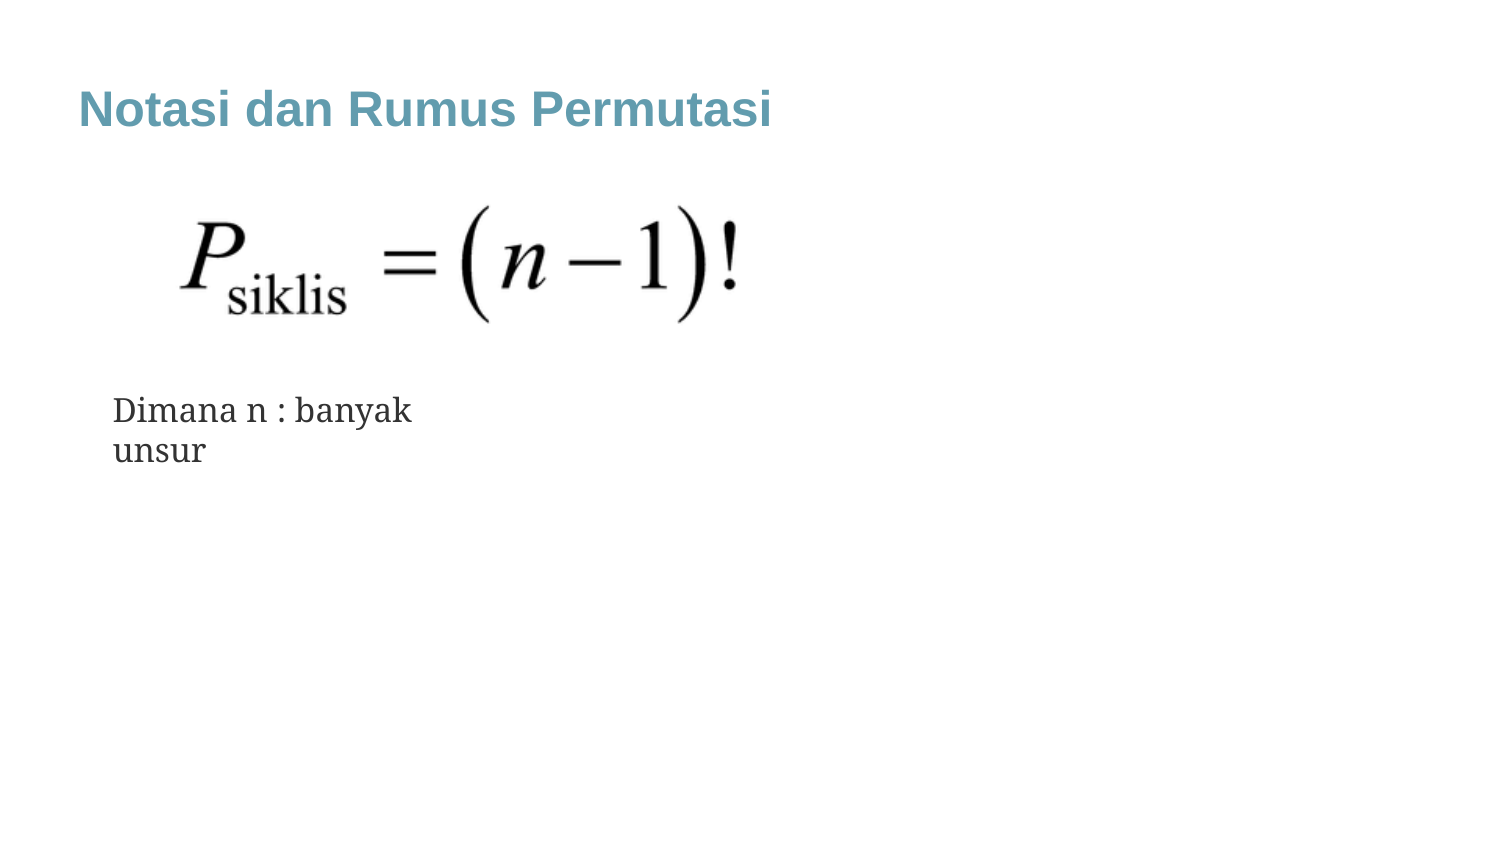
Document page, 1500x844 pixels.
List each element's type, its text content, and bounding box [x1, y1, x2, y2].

text_box Notasi dan Rumus Permutasi [42, 68, 809, 144]
picture [163, 181, 751, 347]
text_box Dimana n : banyak unsur [97, 381, 504, 476]
